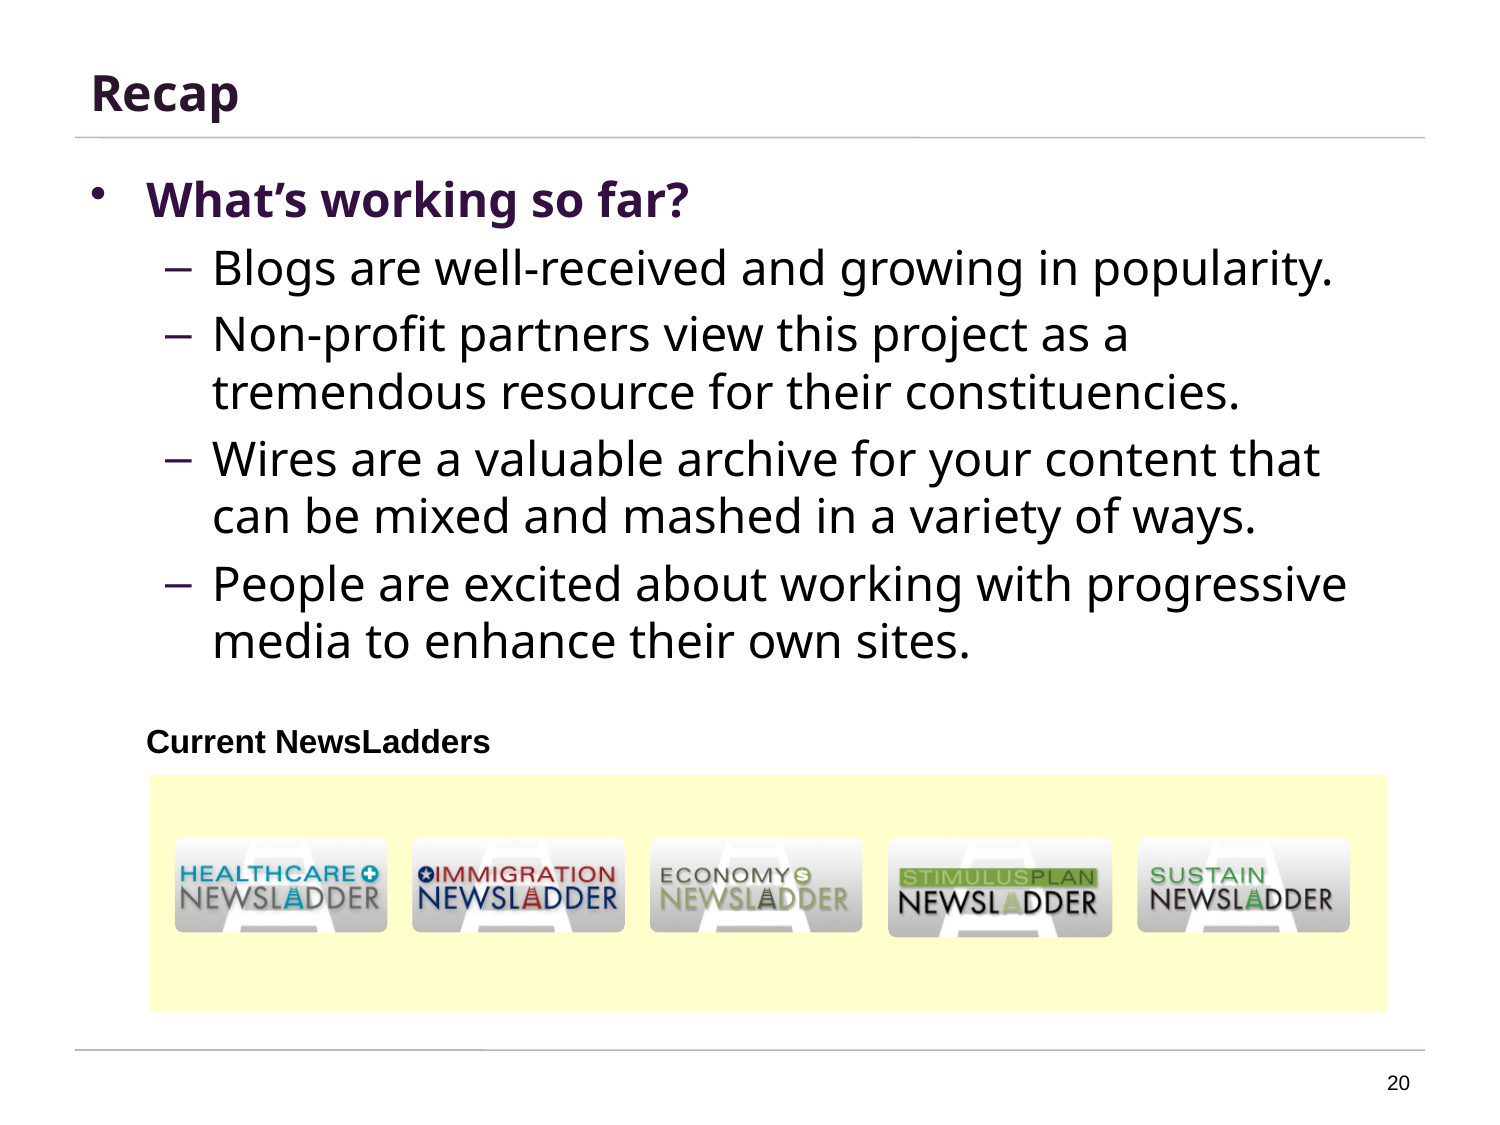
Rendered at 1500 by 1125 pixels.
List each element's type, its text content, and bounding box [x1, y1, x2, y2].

picture [649, 837, 863, 933]
text_box [150, 774, 1388, 1013]
text_box Current NewsLadders [12, 712, 625, 768]
slide_number 20 [1074, 1062, 1426, 1103]
picture [412, 837, 626, 933]
list What’s working so far? Blogs are well-received and growing in popularity. Non-profit partners view this project as a tremendous resource for their constituencies. Wires are a valuable archive for your content that can be mixed and mashed in a variety of ways. People are excited about working with progressive media to enhance their own sites. [74, 162, 1426, 1038]
title Recap [74, 44, 1426, 138]
picture [1137, 837, 1351, 933]
picture [887, 837, 1113, 938]
picture [174, 837, 388, 933]
